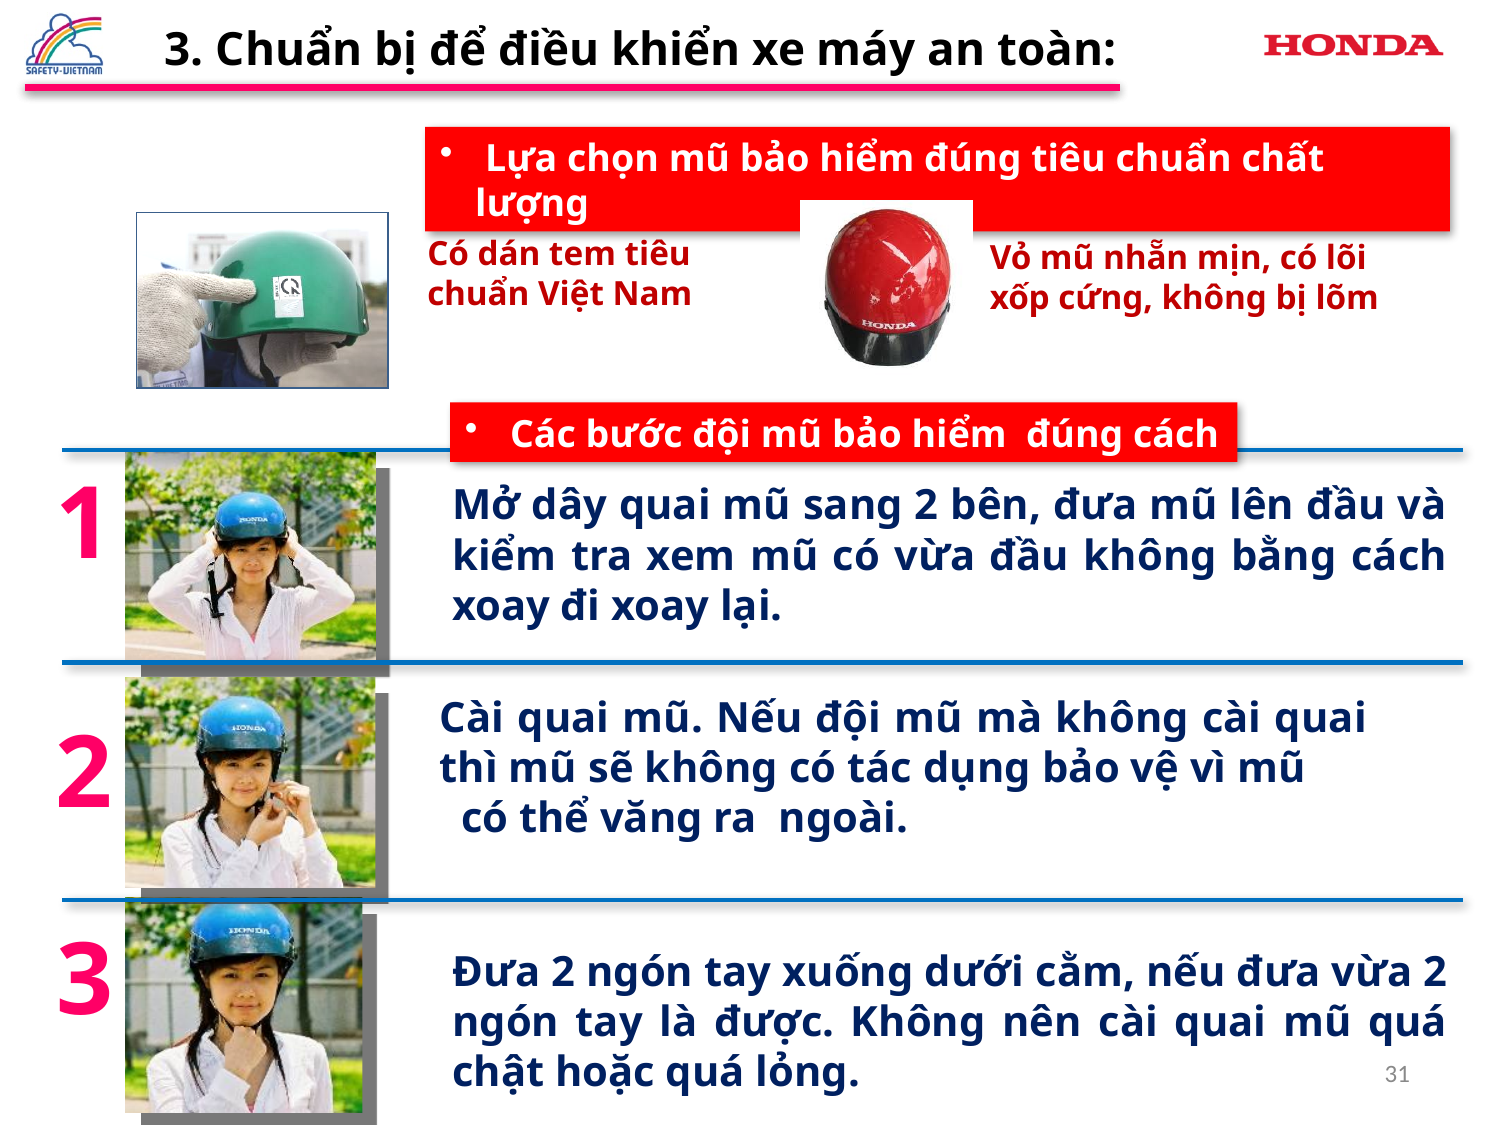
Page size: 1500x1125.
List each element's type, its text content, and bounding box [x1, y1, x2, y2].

picture [137, 212, 388, 388]
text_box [36, 449, 1463, 663]
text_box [36, 907, 1463, 1113]
text_box Có dán tem tiêu chuẩn Việt Nam [412, 224, 738, 320]
picture [799, 200, 973, 376]
picture [24, 12, 104, 75]
text_box 3. Chuẩn bị để điều khiển xe máy an toàn: [150, 12, 1250, 83]
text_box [36, 677, 1476, 901]
text_box Vỏ mũ nhẵn mịn, có lõi xốp cứng, không bị lõm [977, 229, 1425, 324]
picture [1250, 14, 1463, 75]
text_box Các bước đội mũ bảo hiểm đúng cách [450, 402, 1238, 448]
text_box Lựa chọn mũ bảo hiểm đúng tiêu chuẩn chất lượng [425, 126, 1450, 232]
